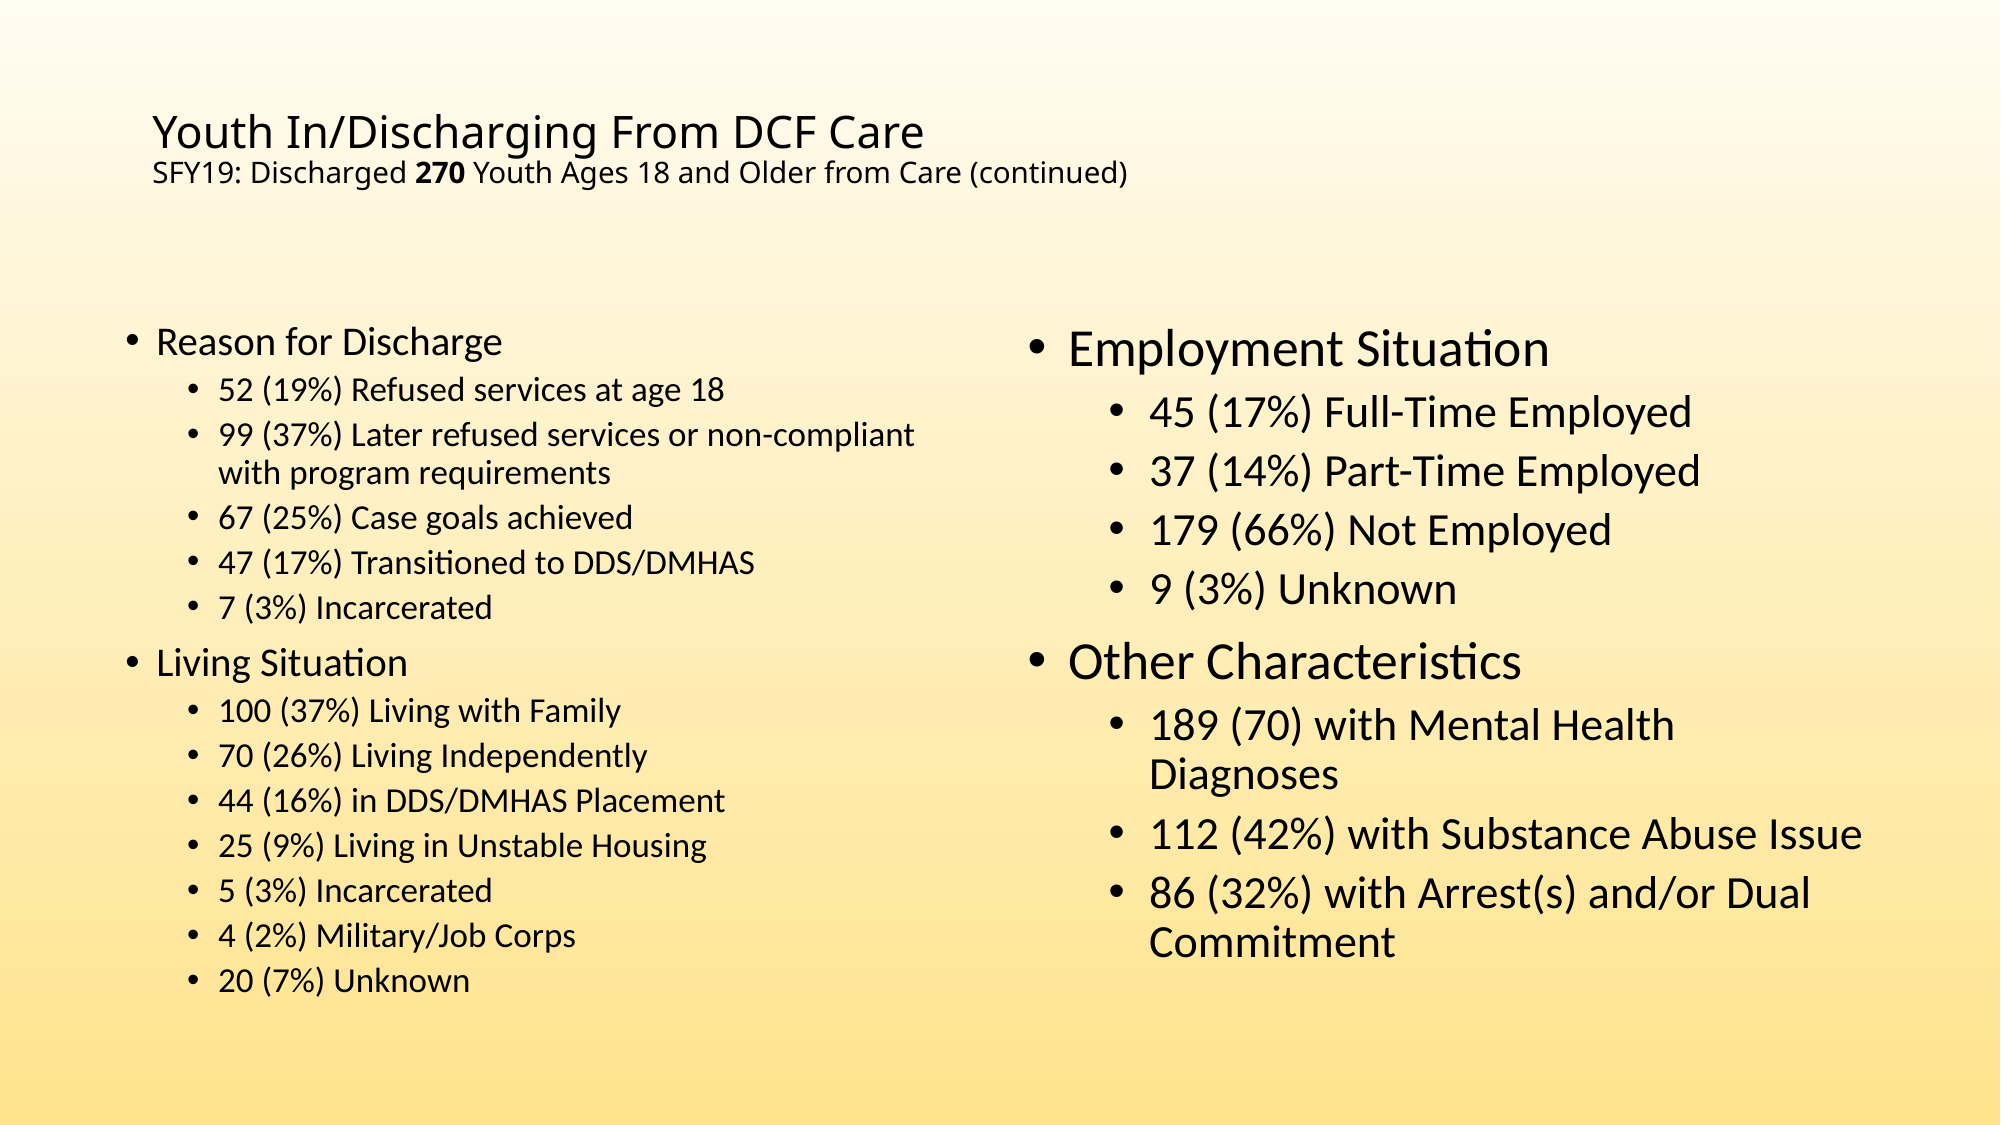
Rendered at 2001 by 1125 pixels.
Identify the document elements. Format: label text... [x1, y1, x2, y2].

list Employment Situation 45 (17%) Full-Time Employed 37 (14%) Part-Time Employed 179 (66%) Not Employed 9 (3%) Unknown Other Characteristics 189 (70) with Mental Health Diagnoses 112 (42%) with Substance Abuse Issue 86 (32%) with Arrest(s) and/or Dual Commitment [1012, 312, 1884, 1014]
list Reason for Discharge 52 (19%) Refused services at age 18 99 (37%) Later refused services or non-compliant with program requirements 67 (25%) Case goals achieved 47 (17%) Transitioned to DDS/DMHAS 7 (3%) Incarcerated Living Situation 100 (37%) Living with Family 70 (26%) Living Independently 44 (16%) in DDS/DMHAS Placement 25 (9%) Living in Unstable Housing 5 (3%) Incarcerated 4 (2%) Military/Job Corps 20 (7%) Unknown [110, 312, 988, 1014]
title Youth In/Discharging From DCF Care SFY19: Discharged 270 Youth Ages 18 and Older from Care (continued) [137, 102, 1863, 198]
